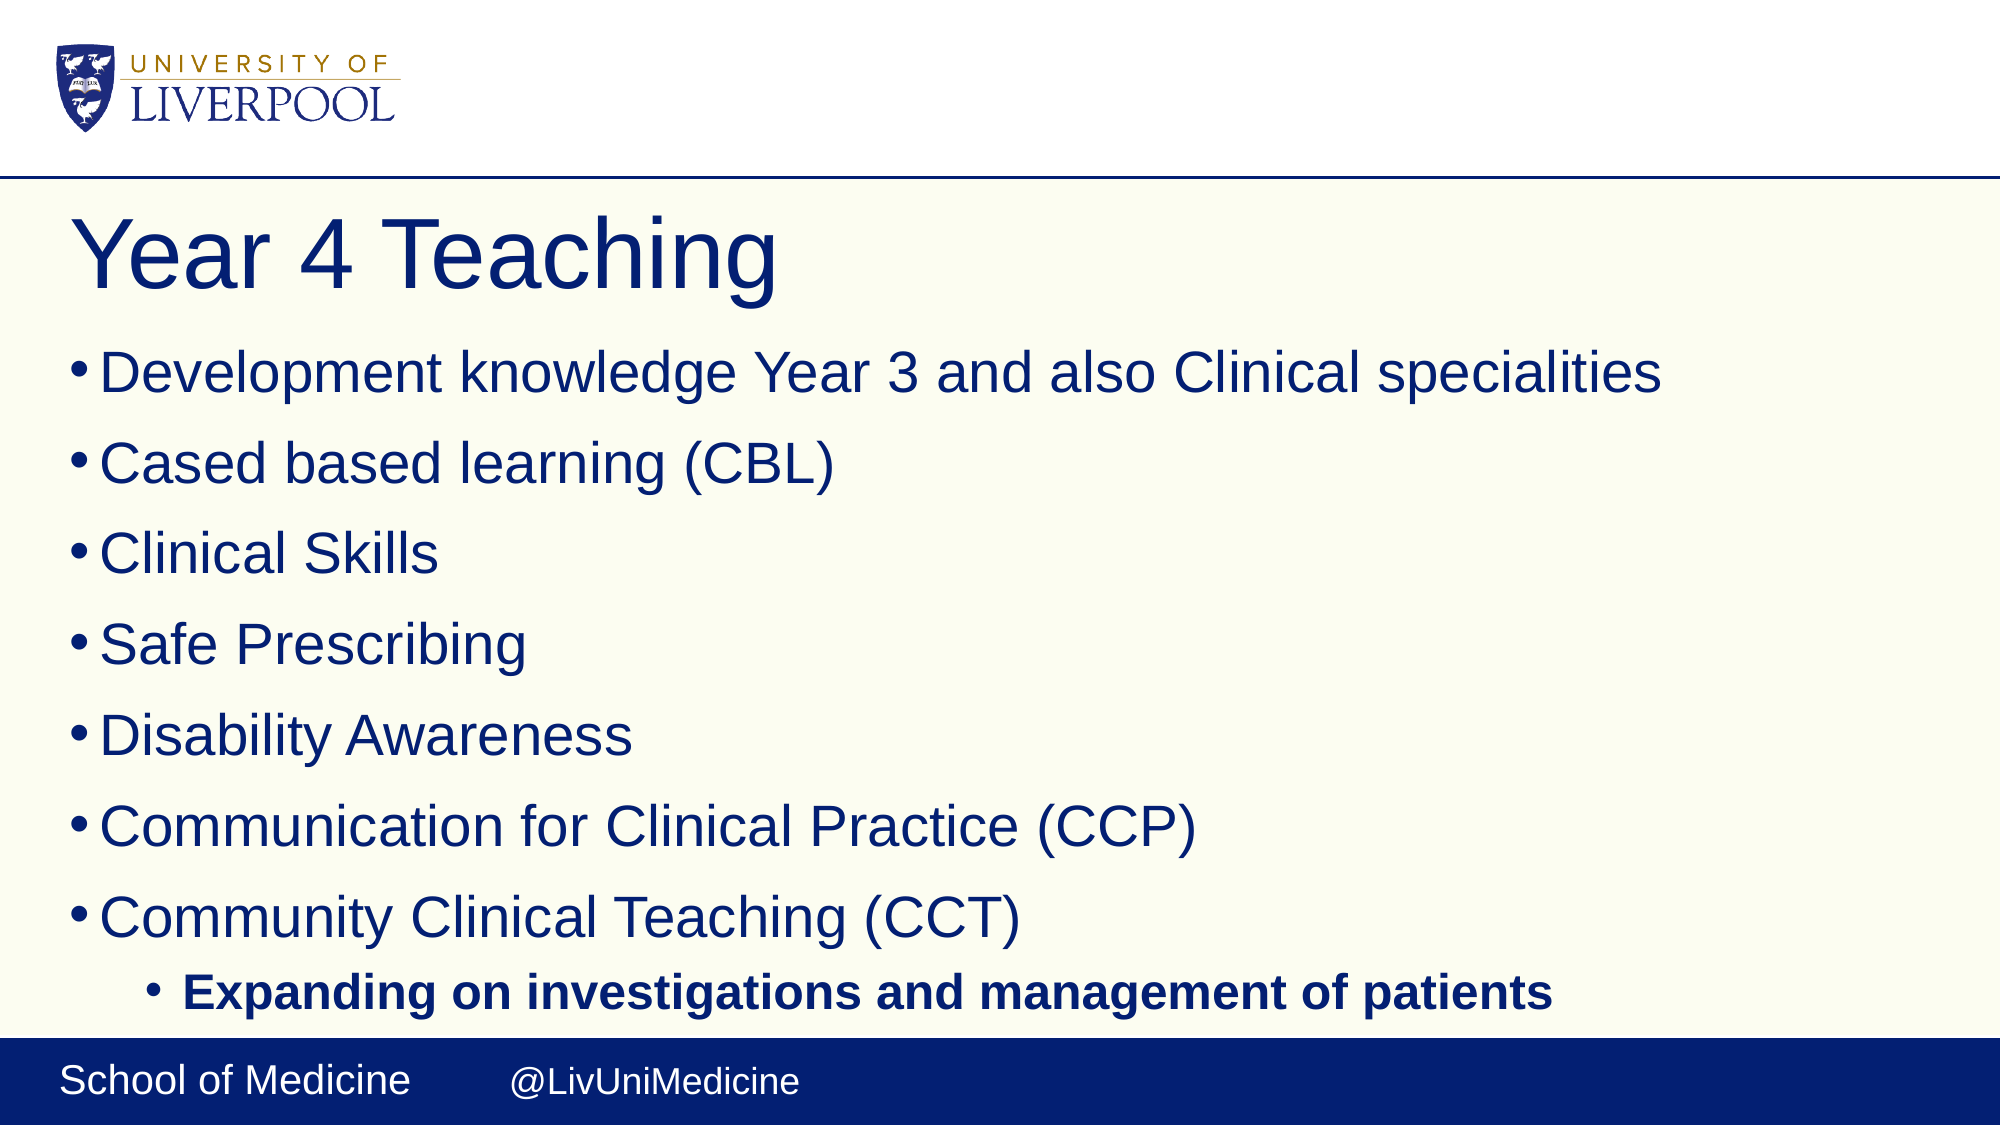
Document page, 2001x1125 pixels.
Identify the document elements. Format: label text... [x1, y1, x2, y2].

title Year 4 Teaching [55, 195, 1945, 314]
picture [56, 44, 401, 133]
list Development knowledge Year 3 and also Clinical specialities Cased based learning (CBL) Clinical Skills Safe Prescribing Disability Awareness Communication for Clinical Practice (CCP) Community Clinical Teaching (CCT) Expanding on investigations and management of patients [55, 326, 1945, 1035]
